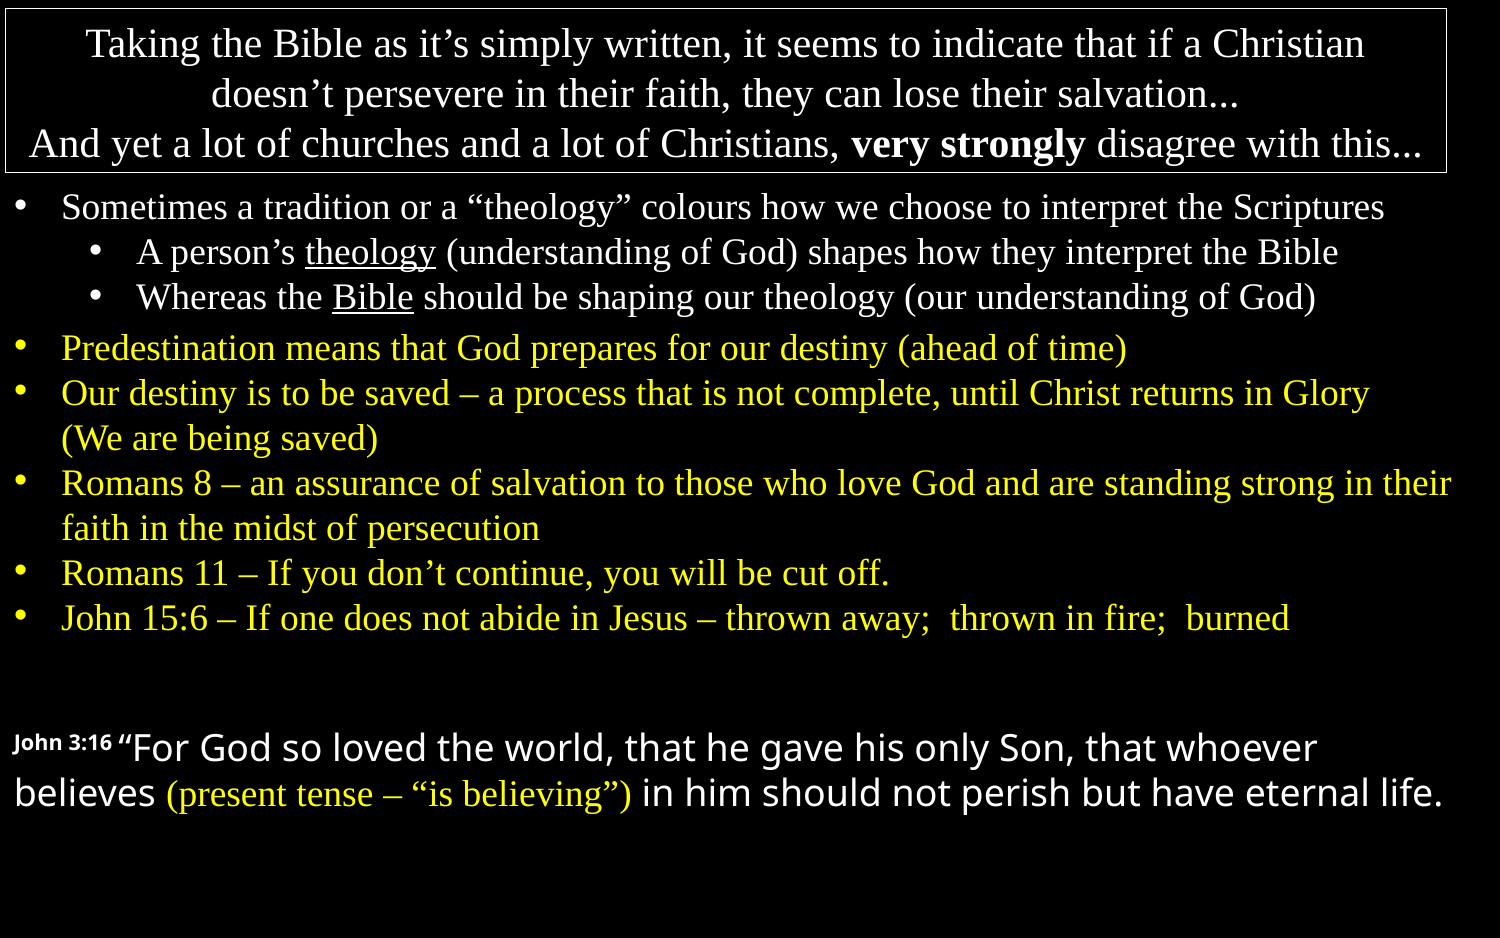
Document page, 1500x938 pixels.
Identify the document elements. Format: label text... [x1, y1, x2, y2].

text_box John 3:16 “For God so loved the world, that he gave his only Son, that whoever believes (present tense – “is believing”) in him should not perish but have eternal life. [0, 716, 1475, 822]
text_box Predestination means that God prepares for our destiny (ahead of time) Our destiny is to be saved – a process that is not complete, until Christ returns in Glory (We are being saved) Romans 8 – an assurance of salvation to those who love God and are standing strong in their faith in the midst of persecution Romans 11 – If you don’t continue, you will be cut off. John 15:6 – If one does not abide in Jesus – thrown away; thrown in fire; burned [0, 315, 1494, 645]
text_box Taking the Bible as it’s simply written, it seems to indicate that if a Christian doesn’t persevere in their faith, they can lose their salvation... And yet a lot of churches and a lot of Christians, very strongly disagree with this... [5, 8, 1447, 173]
text_box Sometimes a tradition or a “theology” colours how we choose to interpret the Scriptures A person’s theology (understanding of God) shapes how they interpret the Bible Whereas the Bible should be shaping our theology (our understanding of God) [0, 174, 1494, 315]
